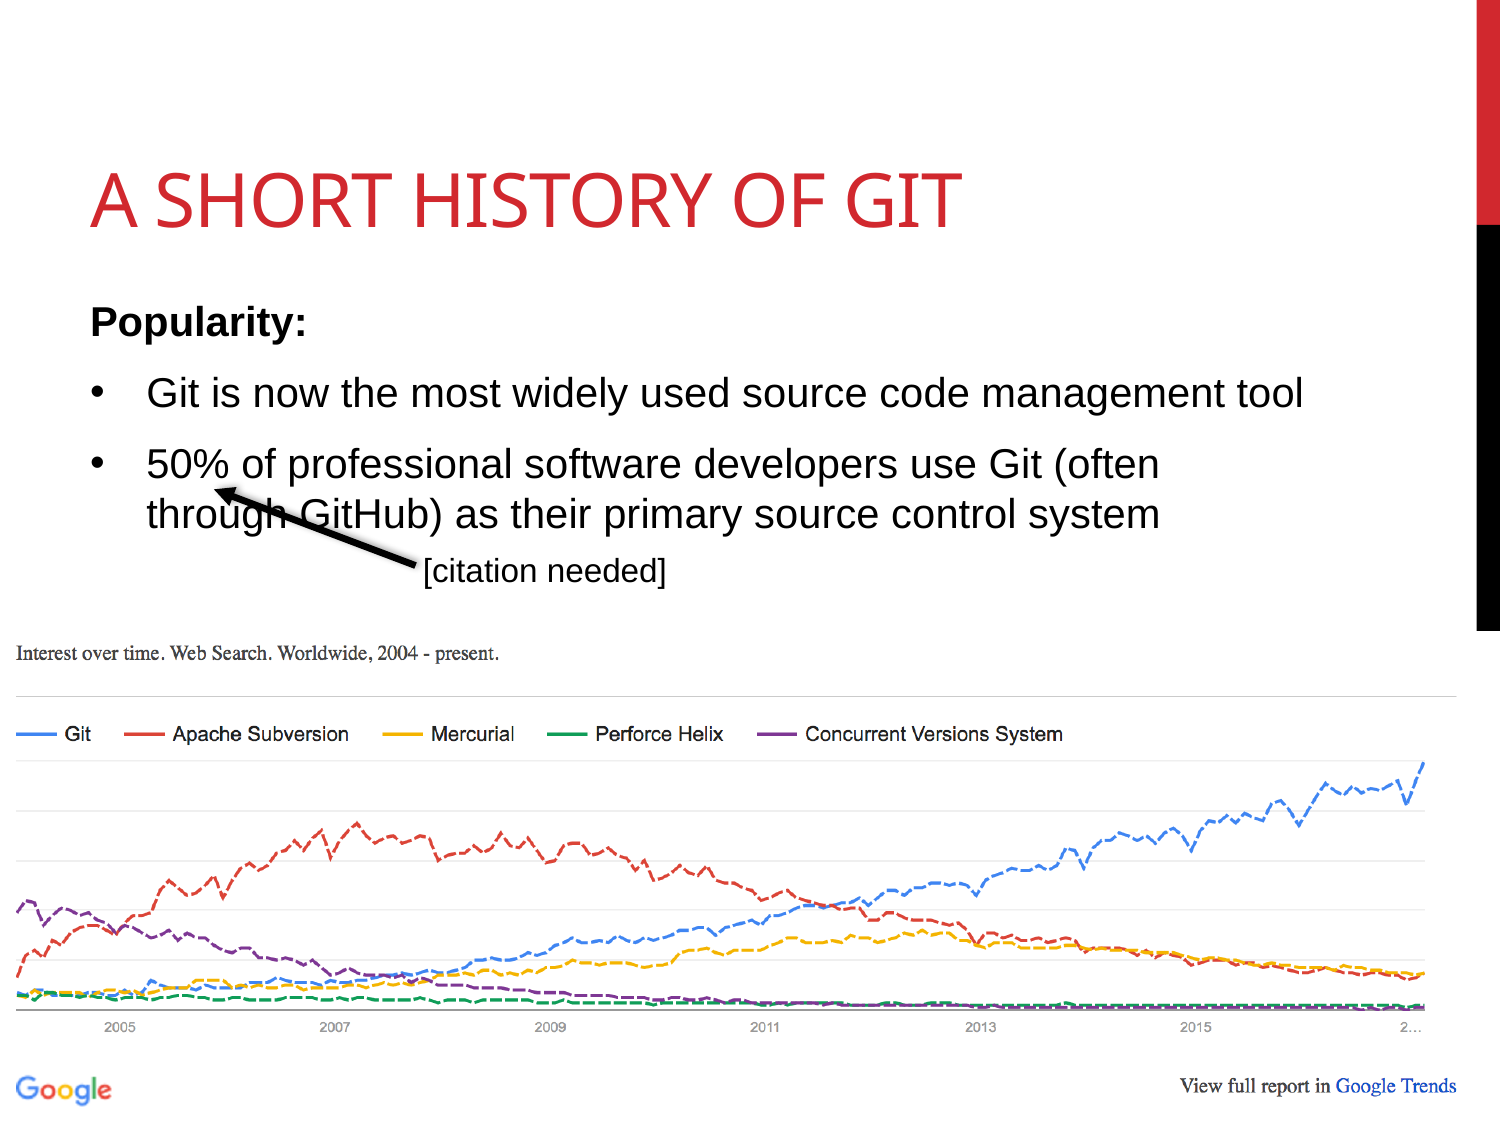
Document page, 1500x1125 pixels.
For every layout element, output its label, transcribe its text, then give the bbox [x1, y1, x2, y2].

picture [0, 631, 1500, 1125]
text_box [213, 488, 940, 599]
list Popularity: Git is now the most widely used source code management tool 50% of professional software developers use Git (often through GitHub) as their primary source control system [75, 287, 1325, 626]
title A short history of Git [75, 25, 1025, 250]
